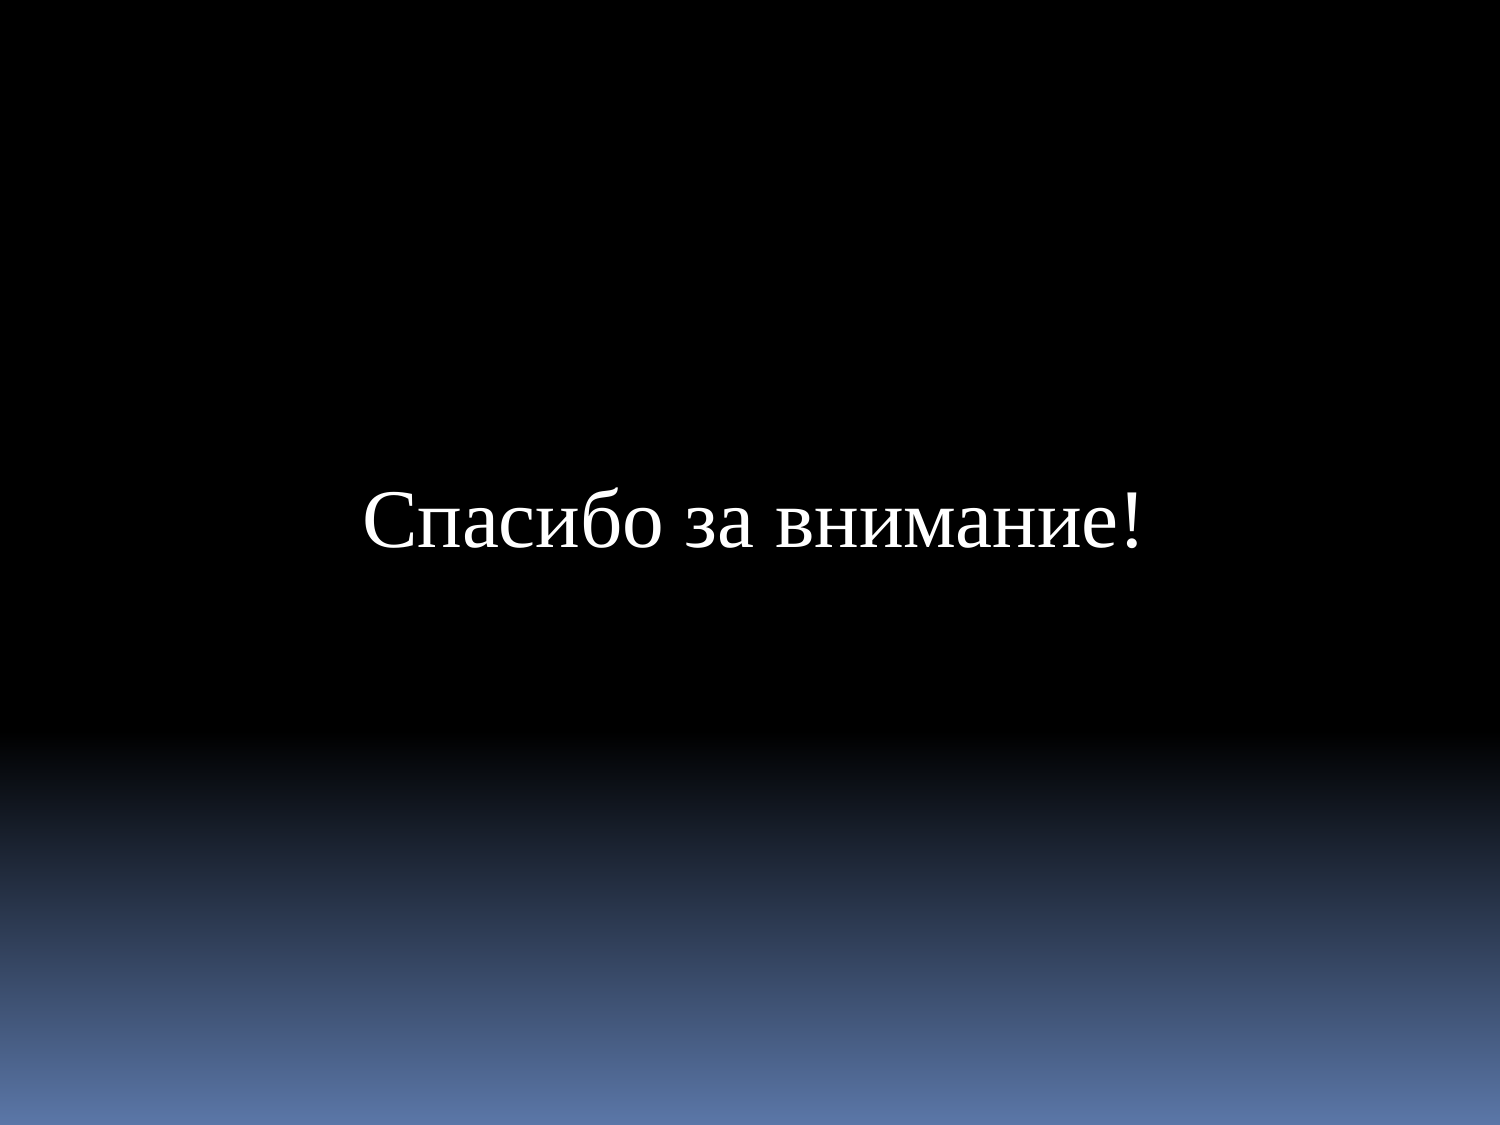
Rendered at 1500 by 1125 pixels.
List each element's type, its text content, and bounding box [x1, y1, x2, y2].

text_box Спасибо за внимание! [347, 457, 1163, 572]
